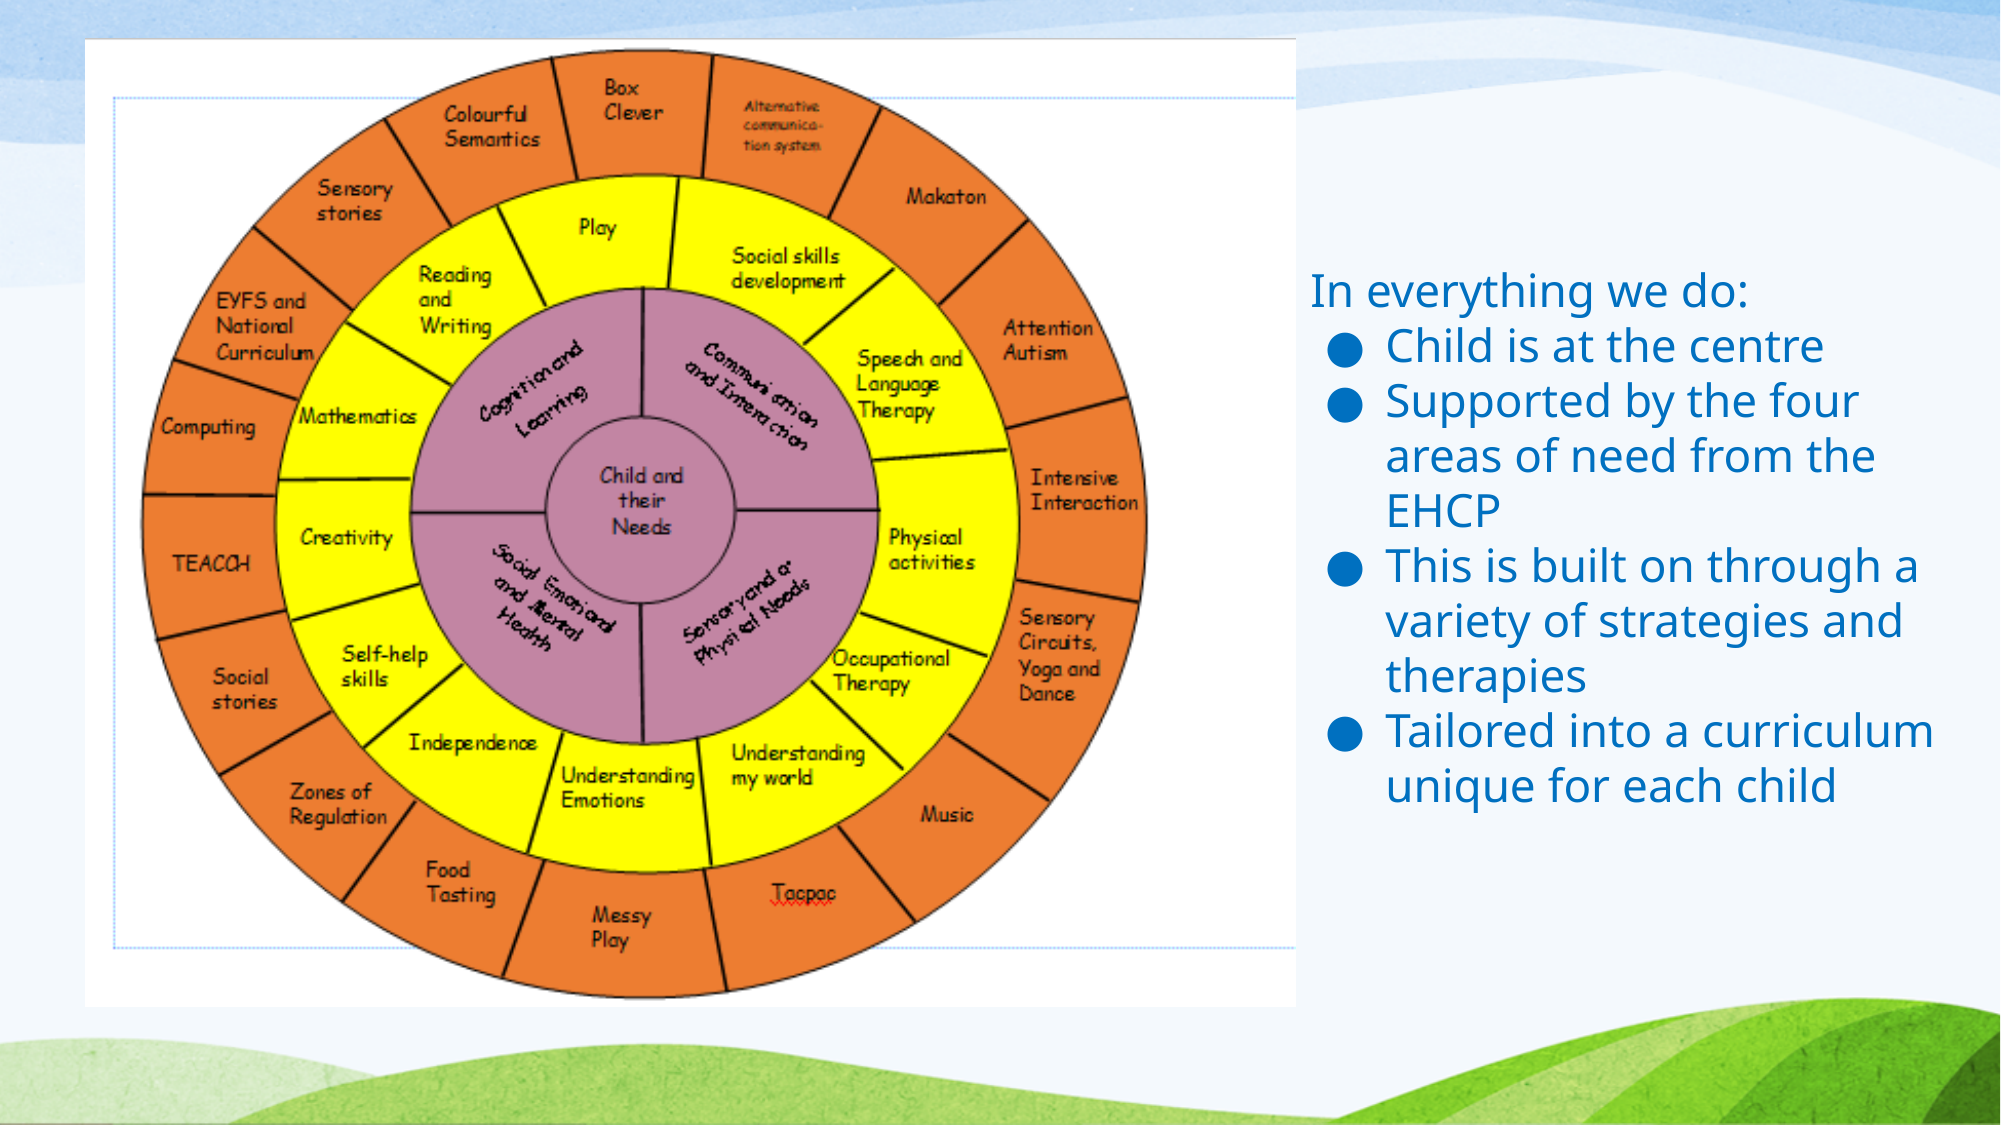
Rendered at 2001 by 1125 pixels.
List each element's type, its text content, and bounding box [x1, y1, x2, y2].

picture [0, 0, 2001, 1125]
text_box In everything we do: Child is at the centre Supported by the four areas of need from the EHCP This is built on through a variety of strategies and therapies Tailored into a curriculum unique for each child [1299, 246, 1958, 827]
